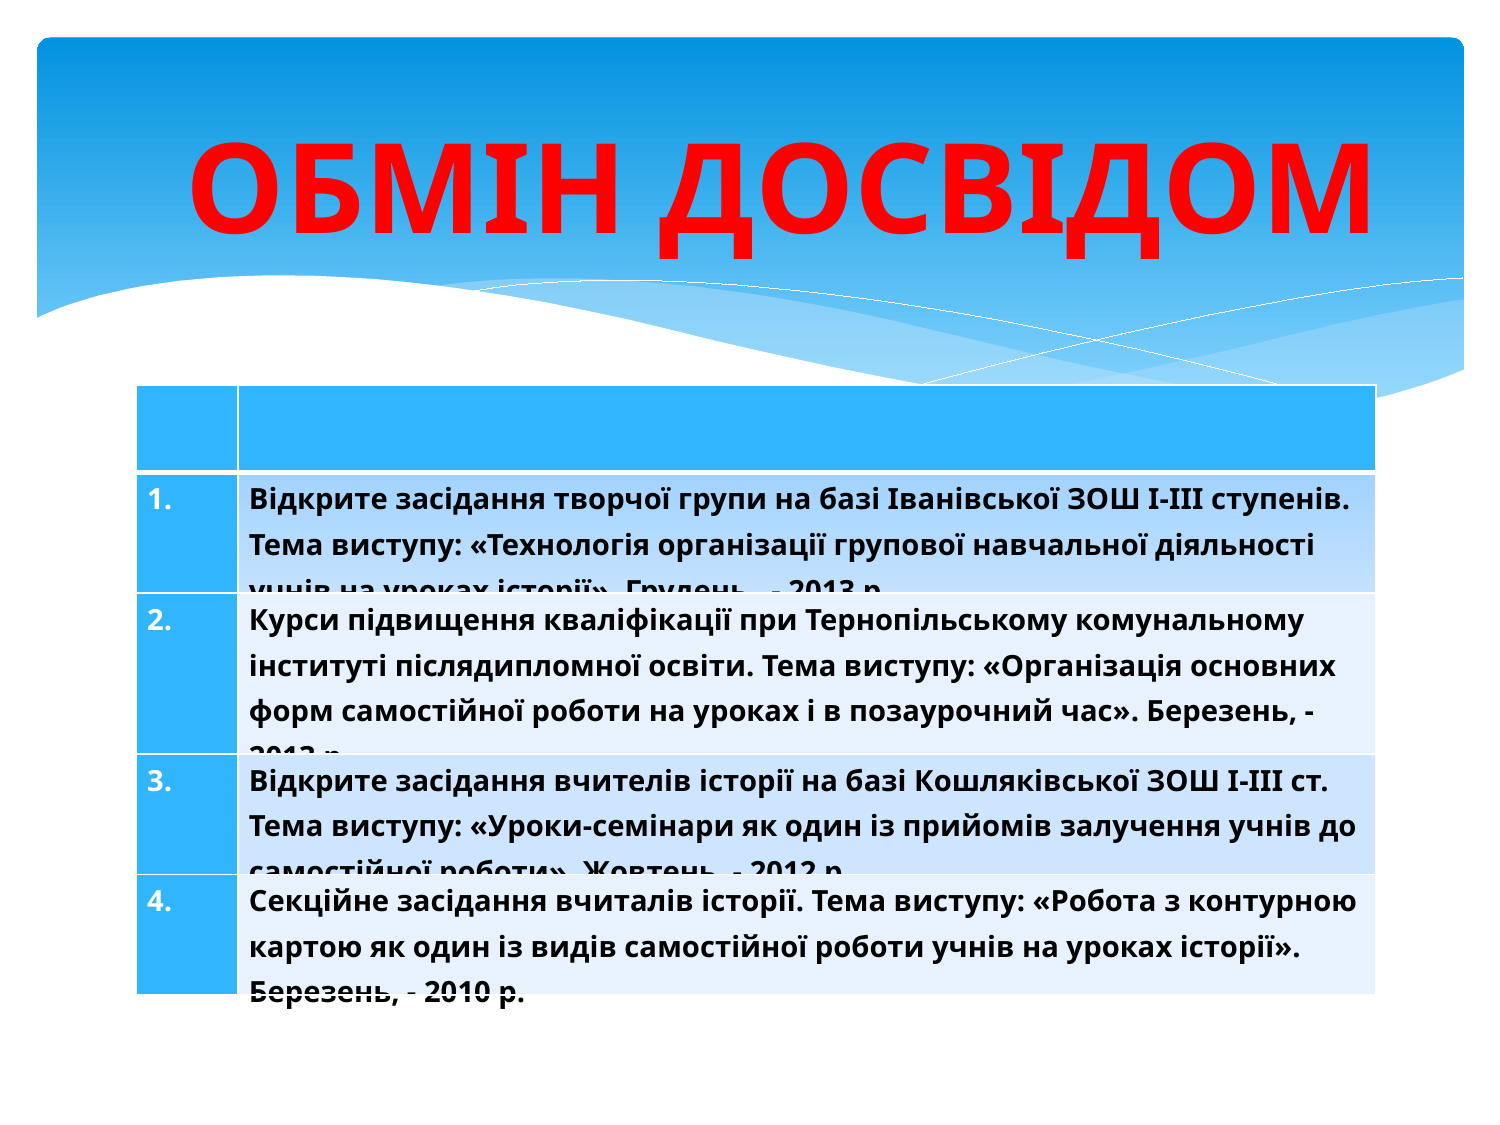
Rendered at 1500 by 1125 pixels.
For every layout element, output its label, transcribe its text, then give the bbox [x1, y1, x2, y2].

table_cell Відкрите засідання творчої групи на базі Іванівської ЗОШ І-ІІІ ступенів. Тема виступу: «Технологія організації групової навчальної діяльності учнів на уроках історії». Грудень, - 2013 р. [239, 475, 1375, 592]
table_cell Відкрите засідання вчителів історії на базі Кошляківської ЗОШ І-ІІІ ст. Тема виступу: «Уроки-семінари як один із прийомів залучення учнів до самостійної роботи». Жовтень, - 2012 р. [239, 755, 1375, 874]
table_header [137, 386, 237, 470]
table_cell 4. [137, 875, 237, 994]
text_box ОБМІН ДОСВІДОМ [171, 101, 1400, 266]
table_cell 1. [137, 475, 237, 592]
table_cell 3. [137, 755, 237, 874]
table_cell Секційне засідання вчиталів історії. Тема виступу: «Робота з контурною картою як один із видів самостійної роботи учнів на уроках історії». Березень, - 2010 р. [239, 875, 1375, 994]
table_cell Курси підвищення кваліфікації при Тернопільському комунальному інституті післядипломної освіти. Тема виступу: «Організація основних форм самостійної роботи на уроках і в позаурочний час». Березень, - 2013 р. [239, 594, 1375, 753]
table_header [239, 386, 1375, 470]
table_cell 2. [137, 594, 237, 753]
